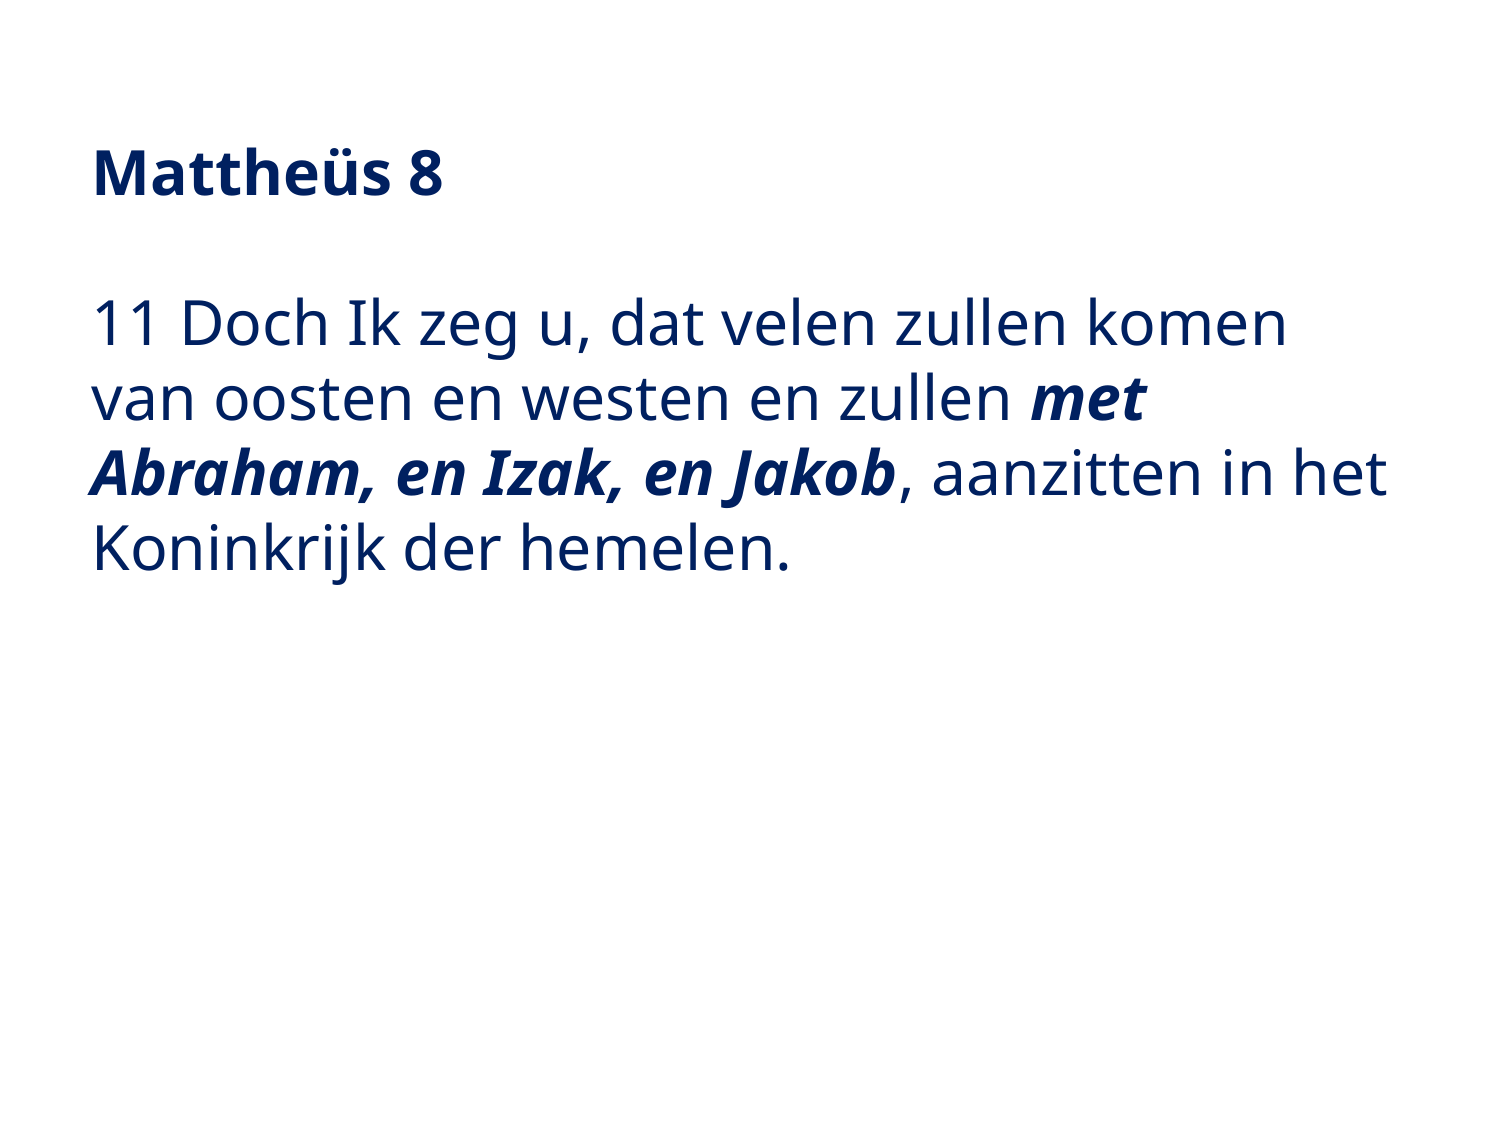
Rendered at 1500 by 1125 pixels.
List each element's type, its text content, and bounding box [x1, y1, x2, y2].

text_box Mattheüs 8 11 Doch Ik zeg u, dat velen zullen komen van oosten en westen en zullen met Abraham, en Izak, en Jakob, aanzitten in het Koninkrijk der hemelen. [76, 125, 1412, 590]
